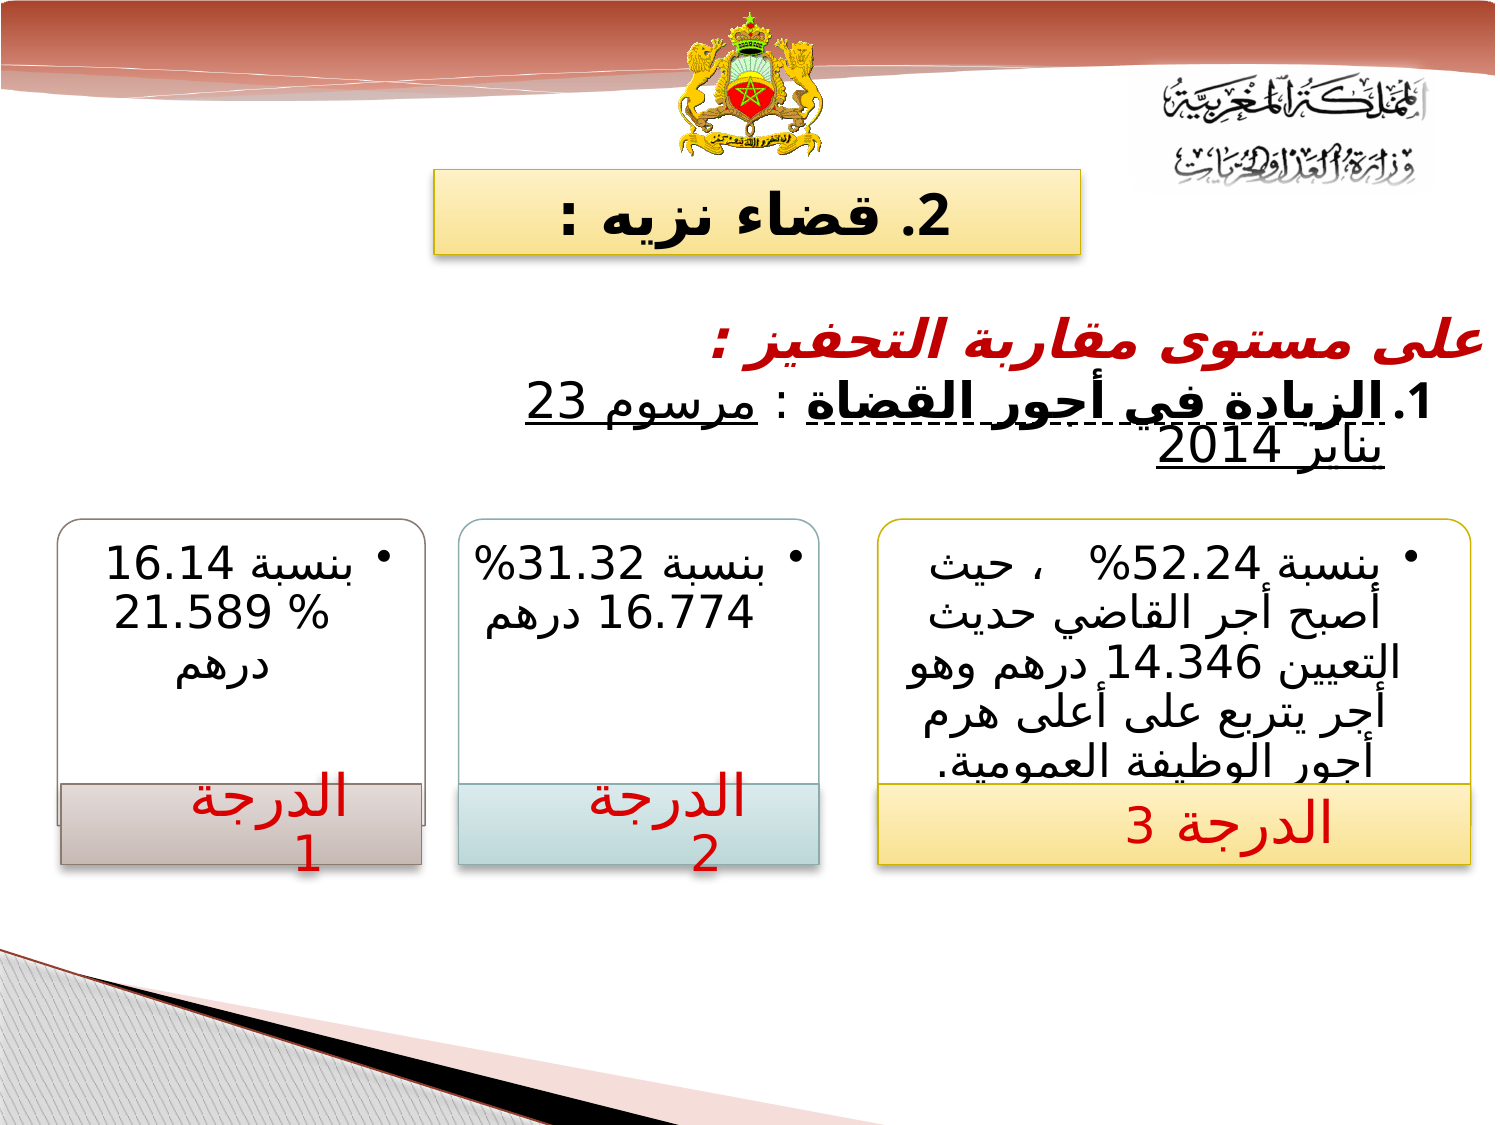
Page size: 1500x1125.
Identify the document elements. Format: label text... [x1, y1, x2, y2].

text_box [30, 458, 1472, 1125]
text_box على مستوى مقاربة التحفيز : [672, 296, 1500, 377]
picture [0, 0, 1500, 194]
text_box الزيادة في أجور القضاة : مرسوم 23 يناير 2014 [454, 377, 1456, 458]
text_box قضاء نزيه : [433, 169, 1081, 255]
